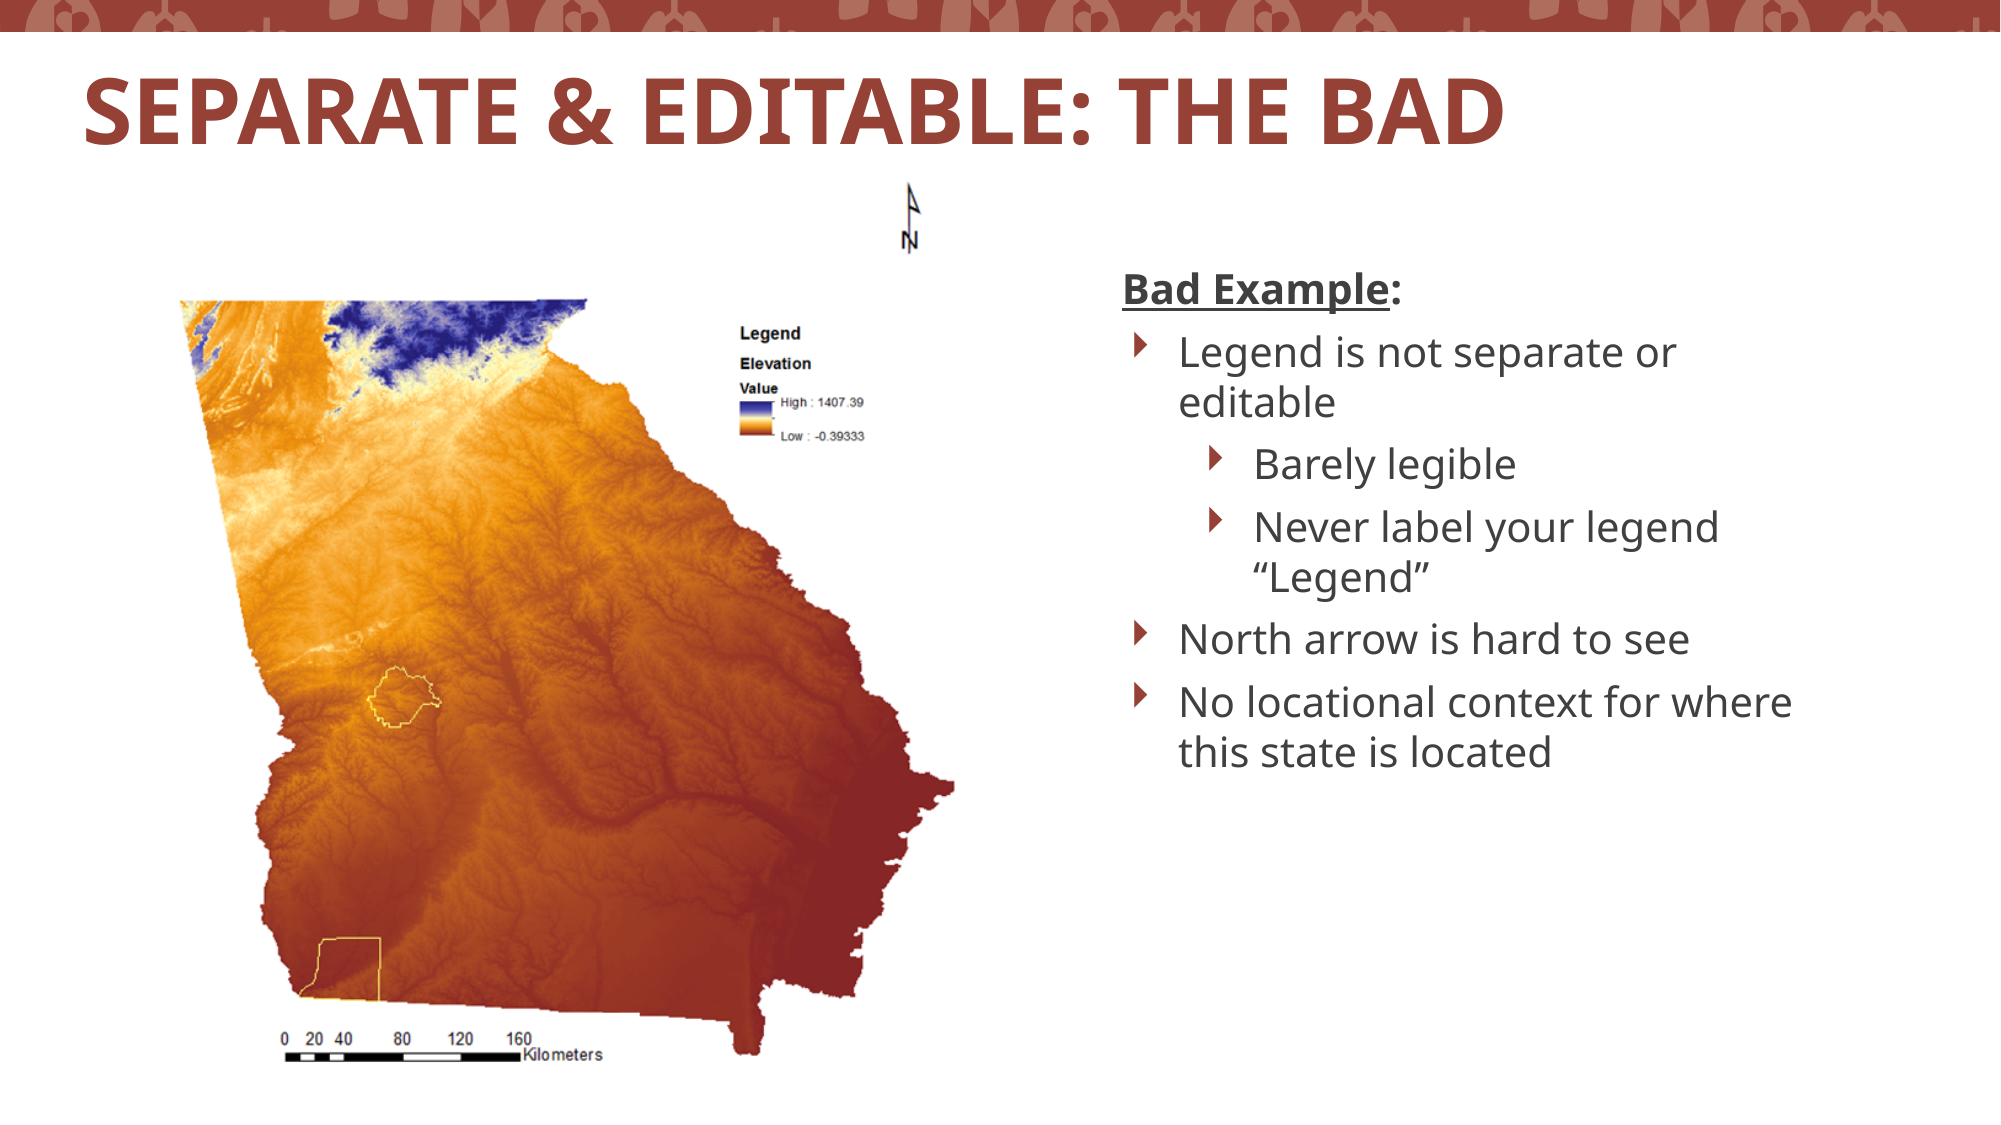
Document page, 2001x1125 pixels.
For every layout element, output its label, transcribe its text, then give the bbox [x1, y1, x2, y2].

text_box SEPARATE & EDITABLE: THE BAD [67, 58, 1747, 171]
picture [0, 0, 2001, 32]
text_box Bad Example: Legend is not separate or editable Barely legible Never label your legend “Legend” North arrow is hard to see No locational context for where this state is located [1107, 255, 1818, 784]
picture [163, 165, 967, 1094]
